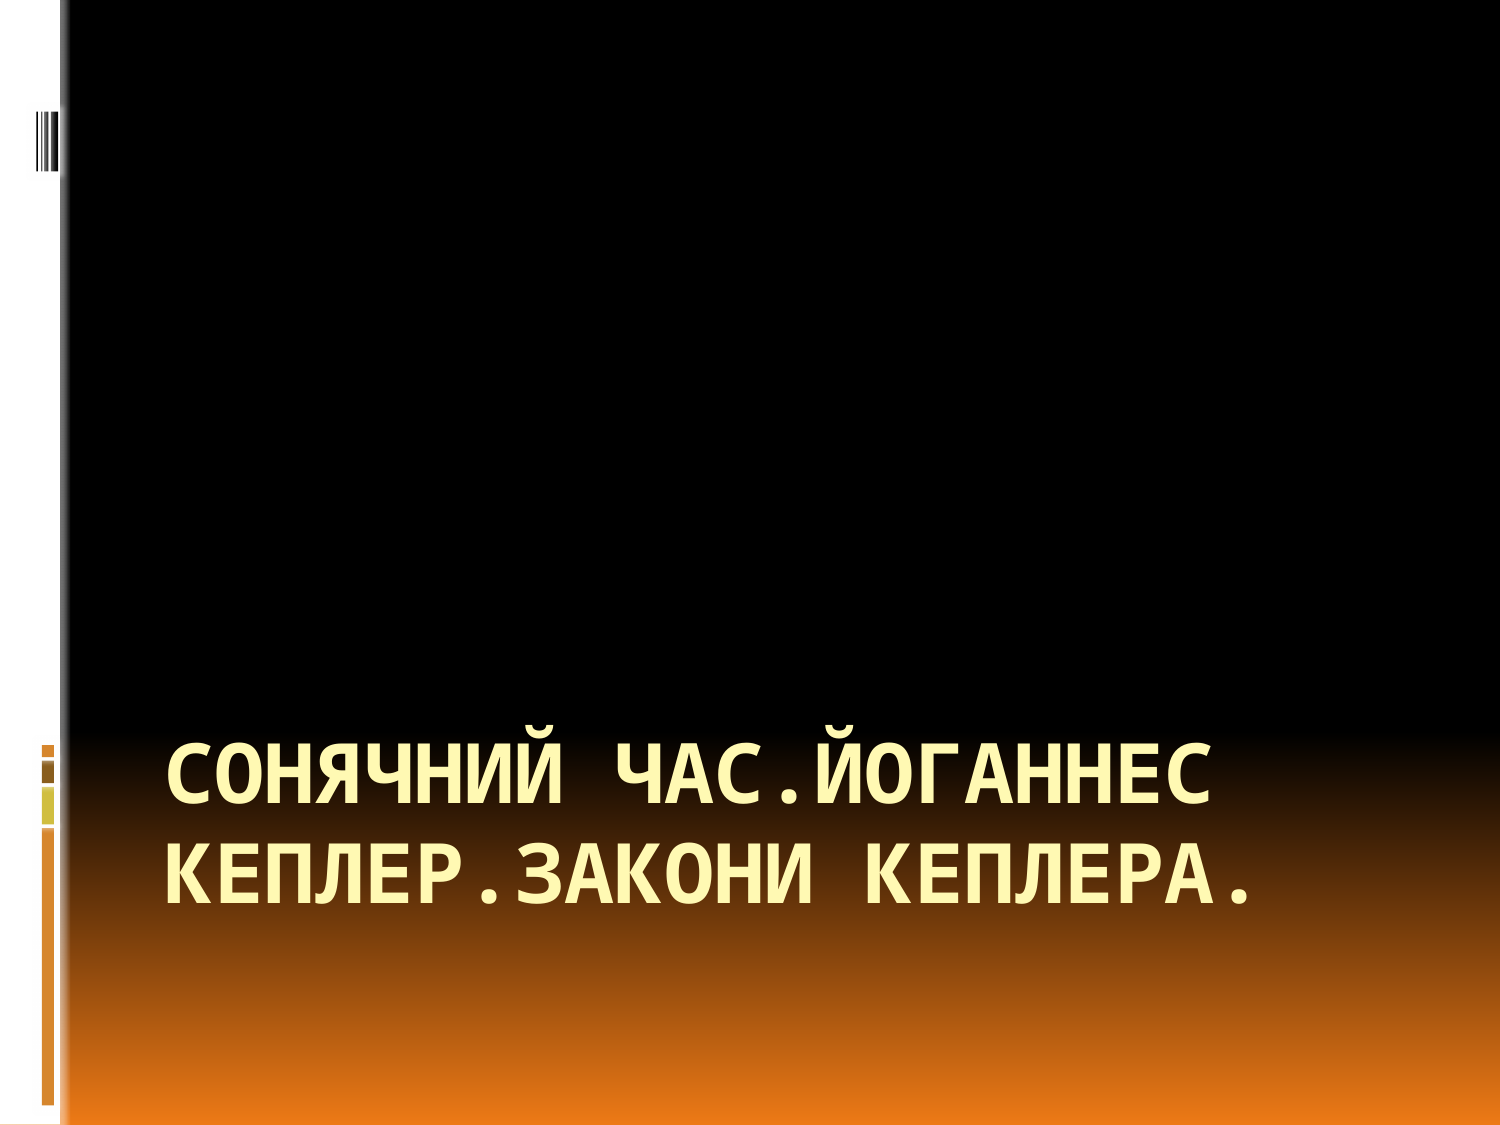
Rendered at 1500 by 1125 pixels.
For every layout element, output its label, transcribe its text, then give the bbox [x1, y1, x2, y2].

title СОНЯЧНИЙ ЧАС.ЙОГАННЕС КЕПЛЕР.ЗАКОНИ КЕПЛЕРА. [150, 712, 1425, 1037]
